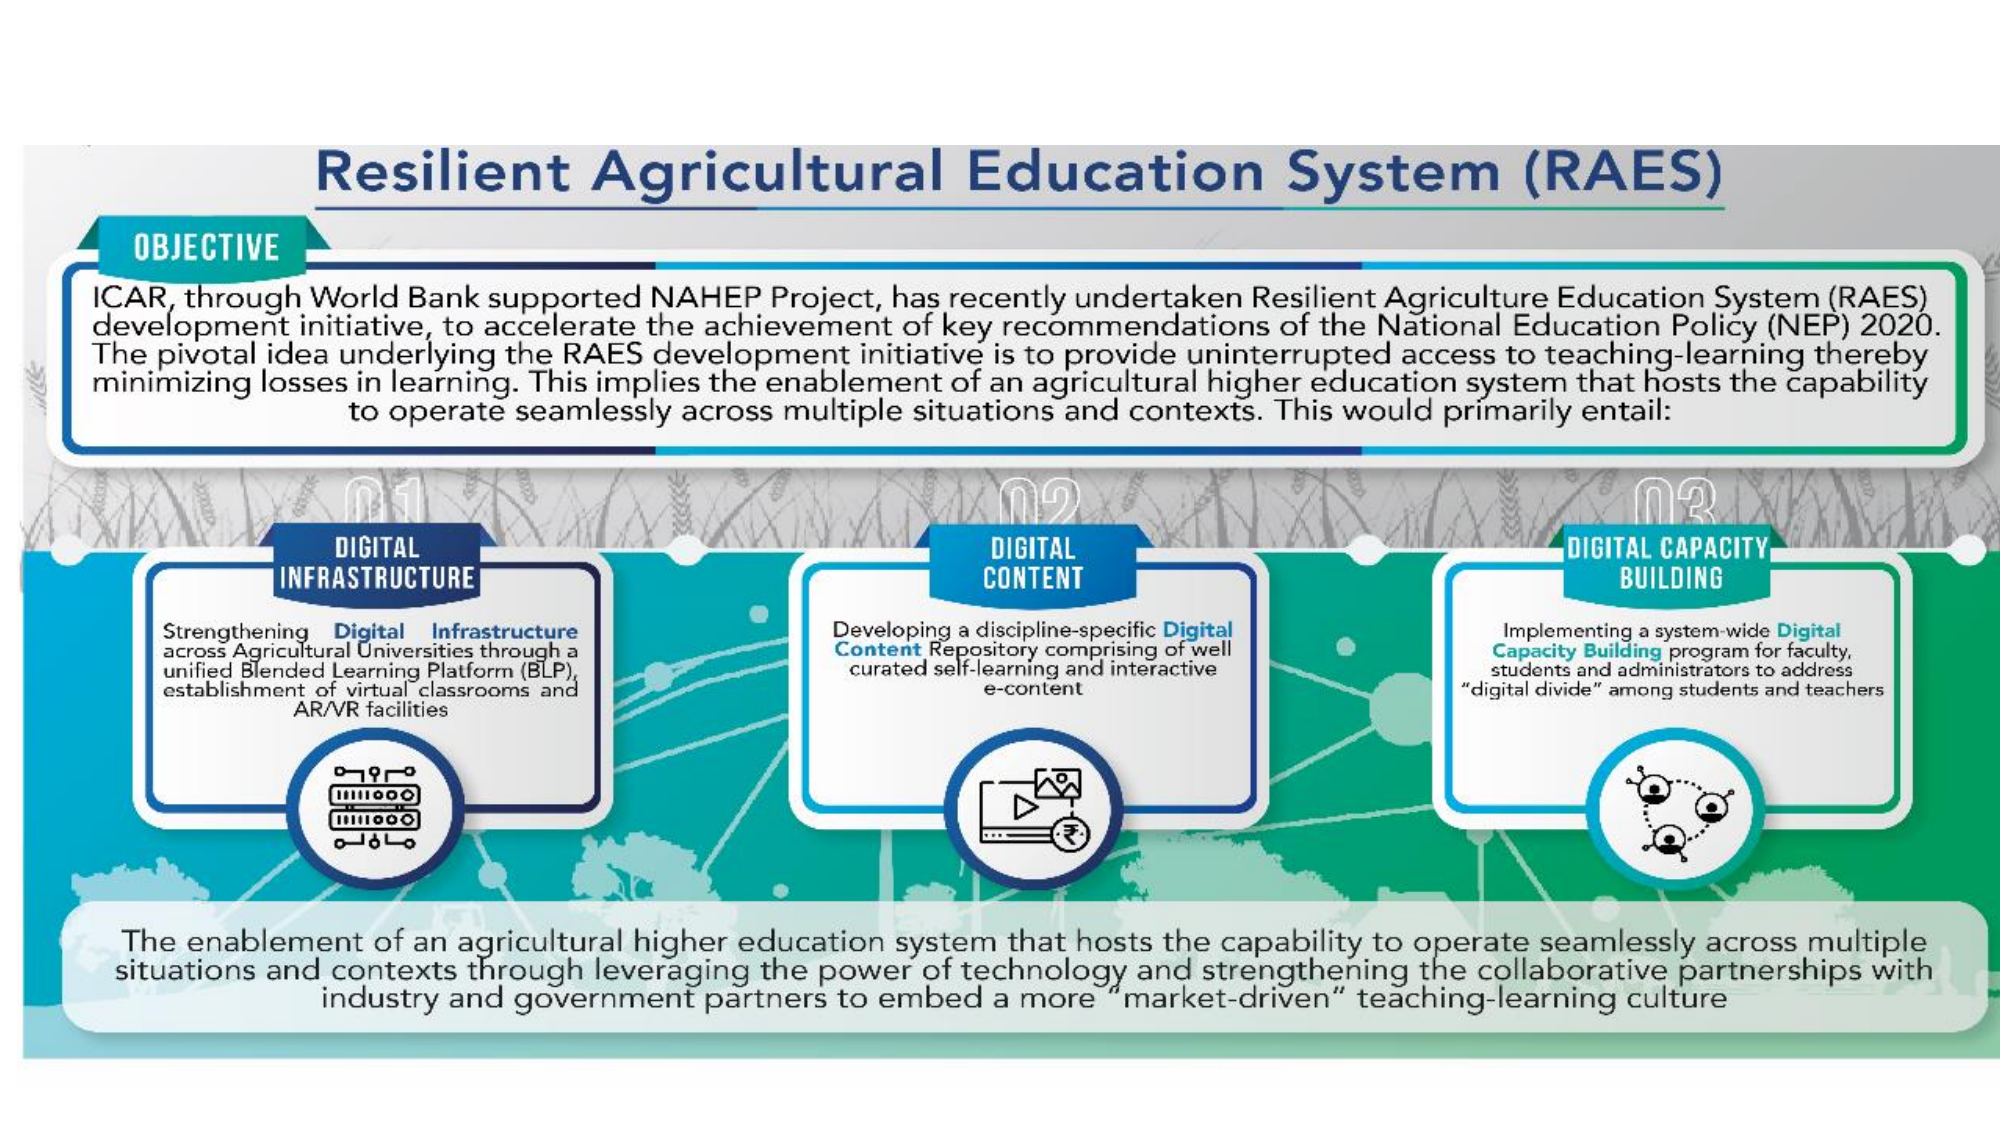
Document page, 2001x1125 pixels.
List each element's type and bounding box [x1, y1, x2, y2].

picture [16, 144, 2000, 1090]
